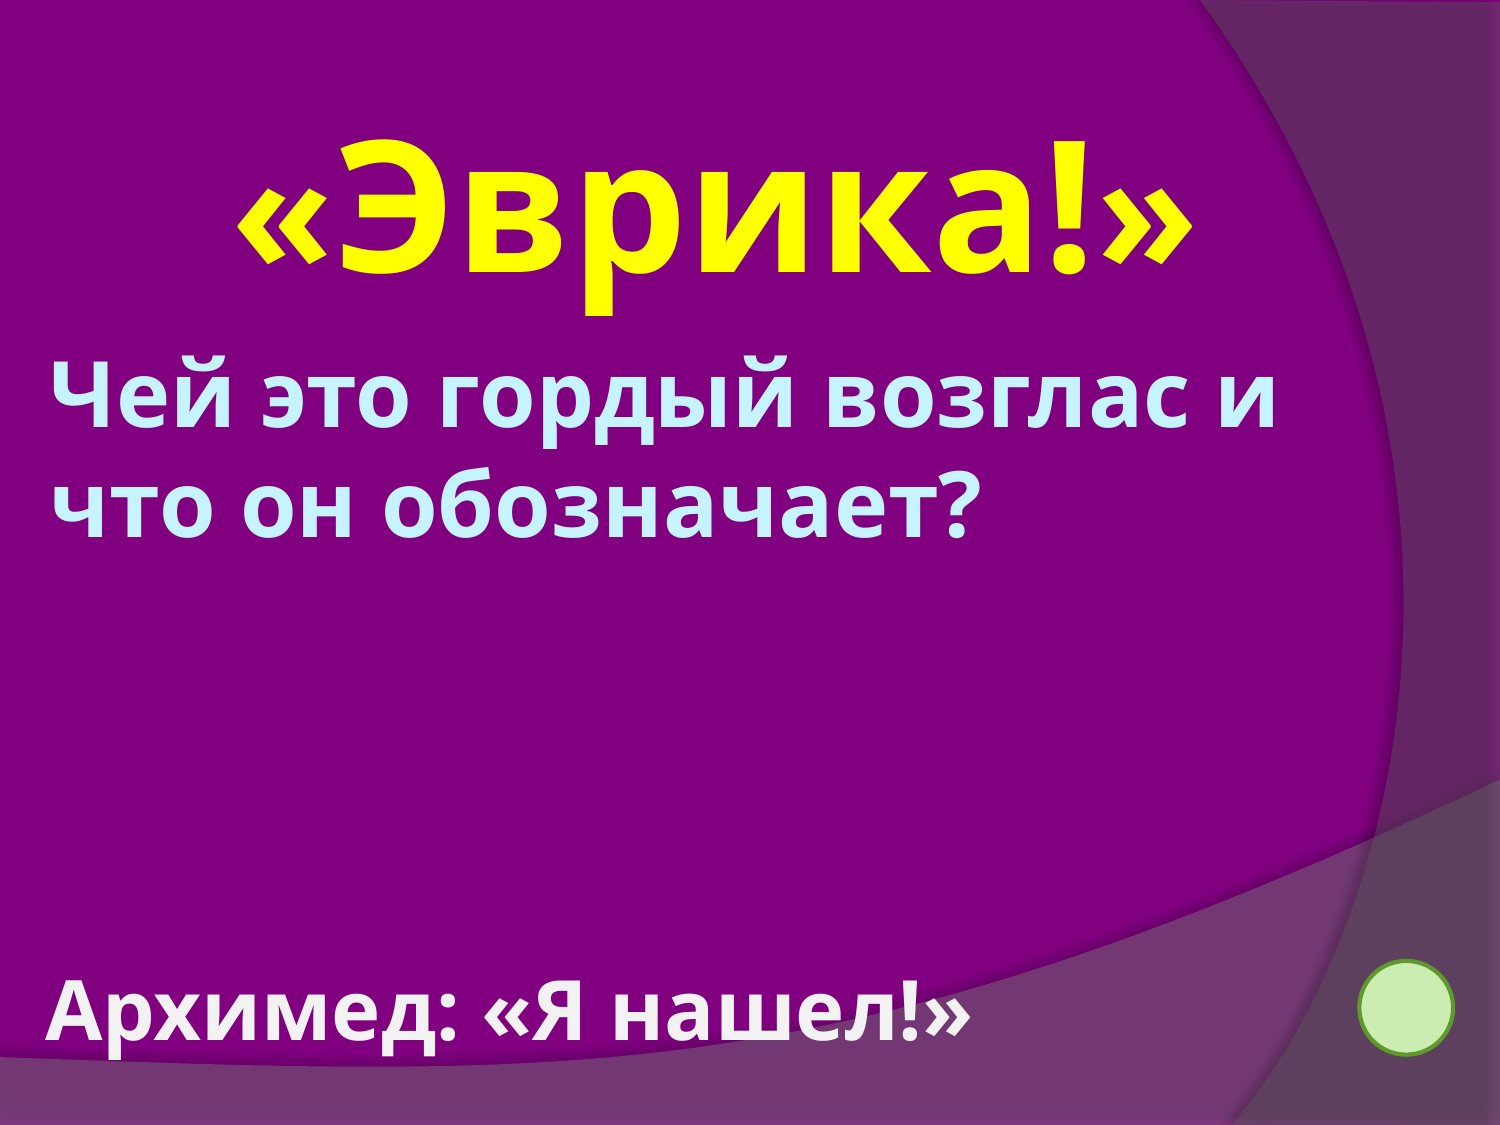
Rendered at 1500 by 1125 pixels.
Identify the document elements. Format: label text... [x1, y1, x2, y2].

text_box Архимед: «Я нашел!» [30, 949, 989, 1064]
text_box [1357, 958, 1456, 1057]
text_box «Эврика!» [217, 81, 1214, 317]
text_box Чей это гордый возглас и что он обозначает? [35, 328, 1313, 563]
